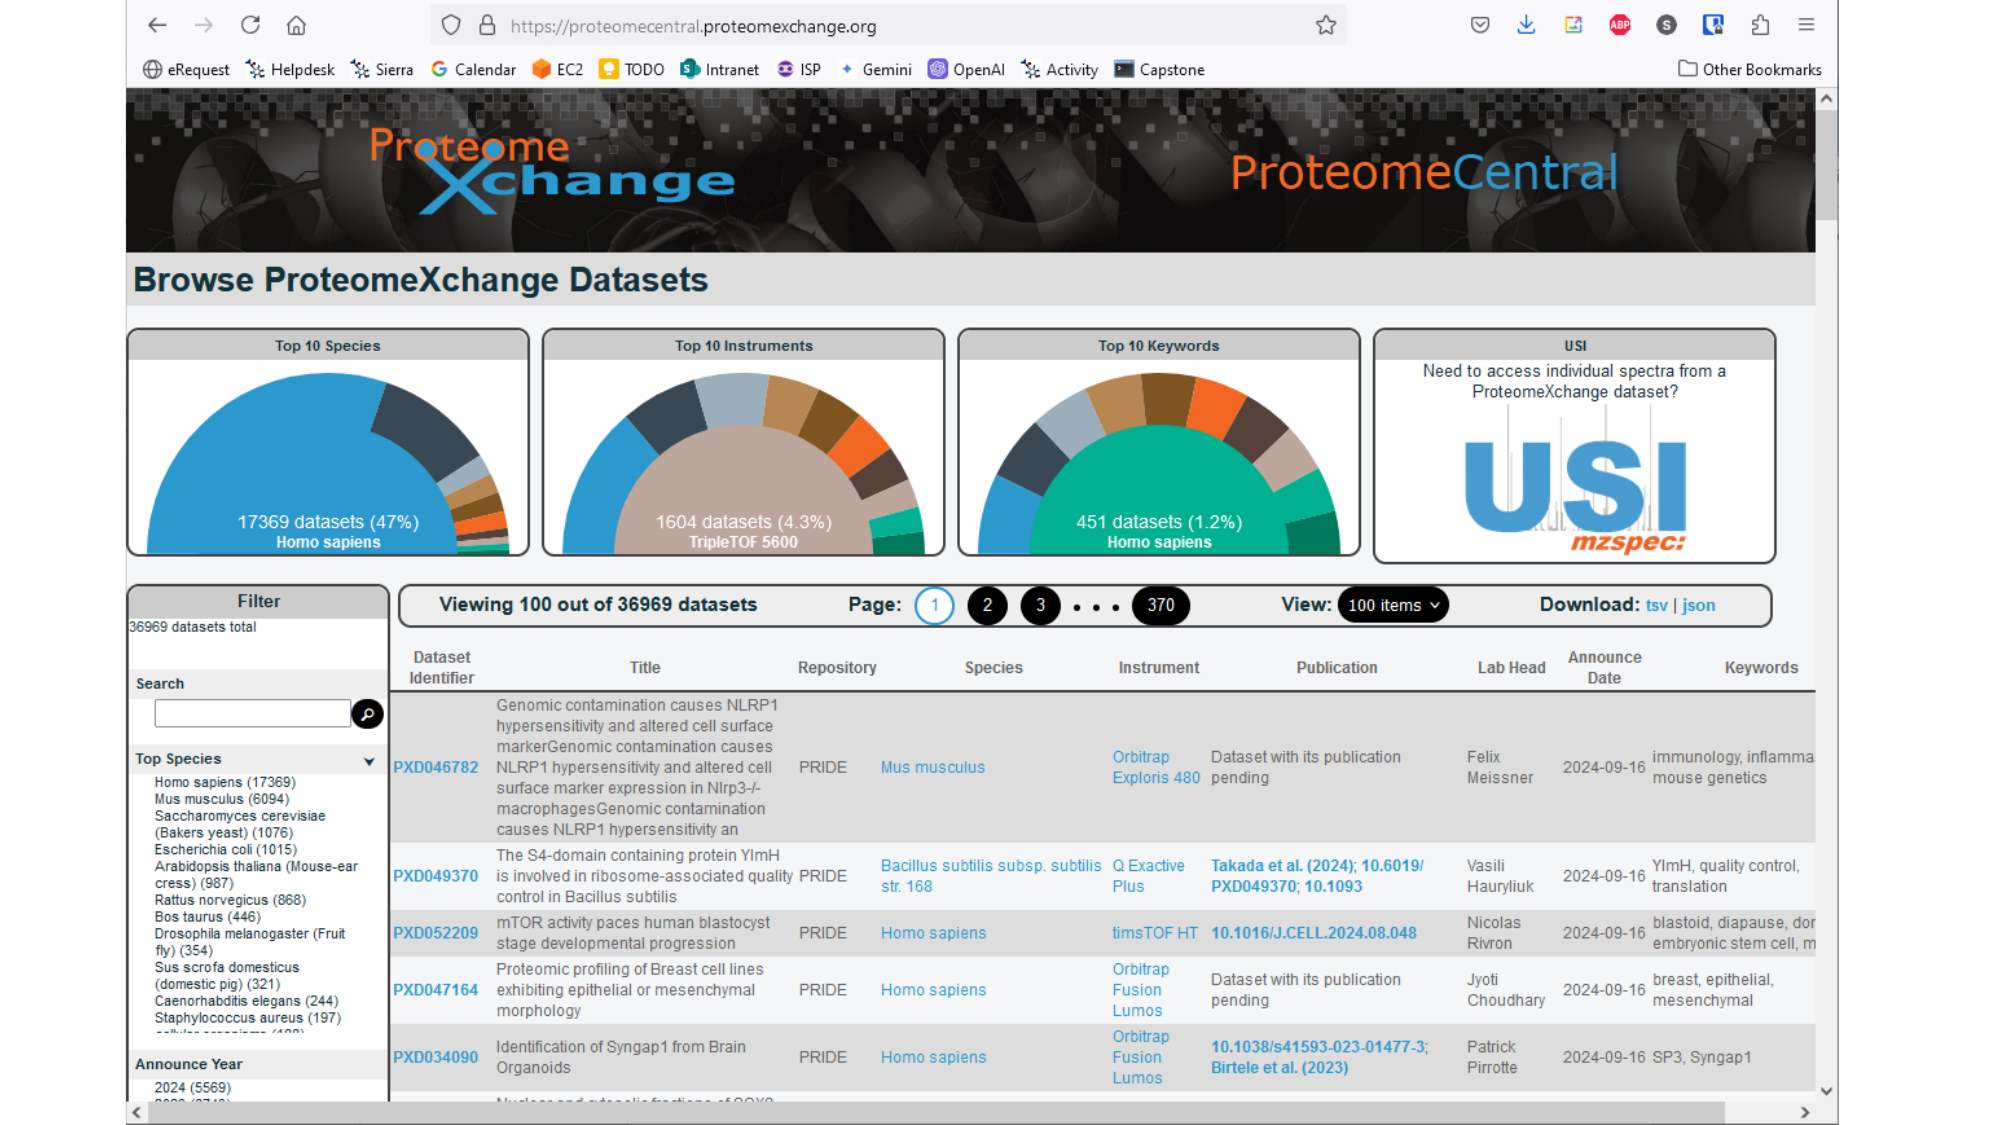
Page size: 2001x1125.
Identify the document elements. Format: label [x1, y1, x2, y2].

picture [125, 0, 1839, 1125]
